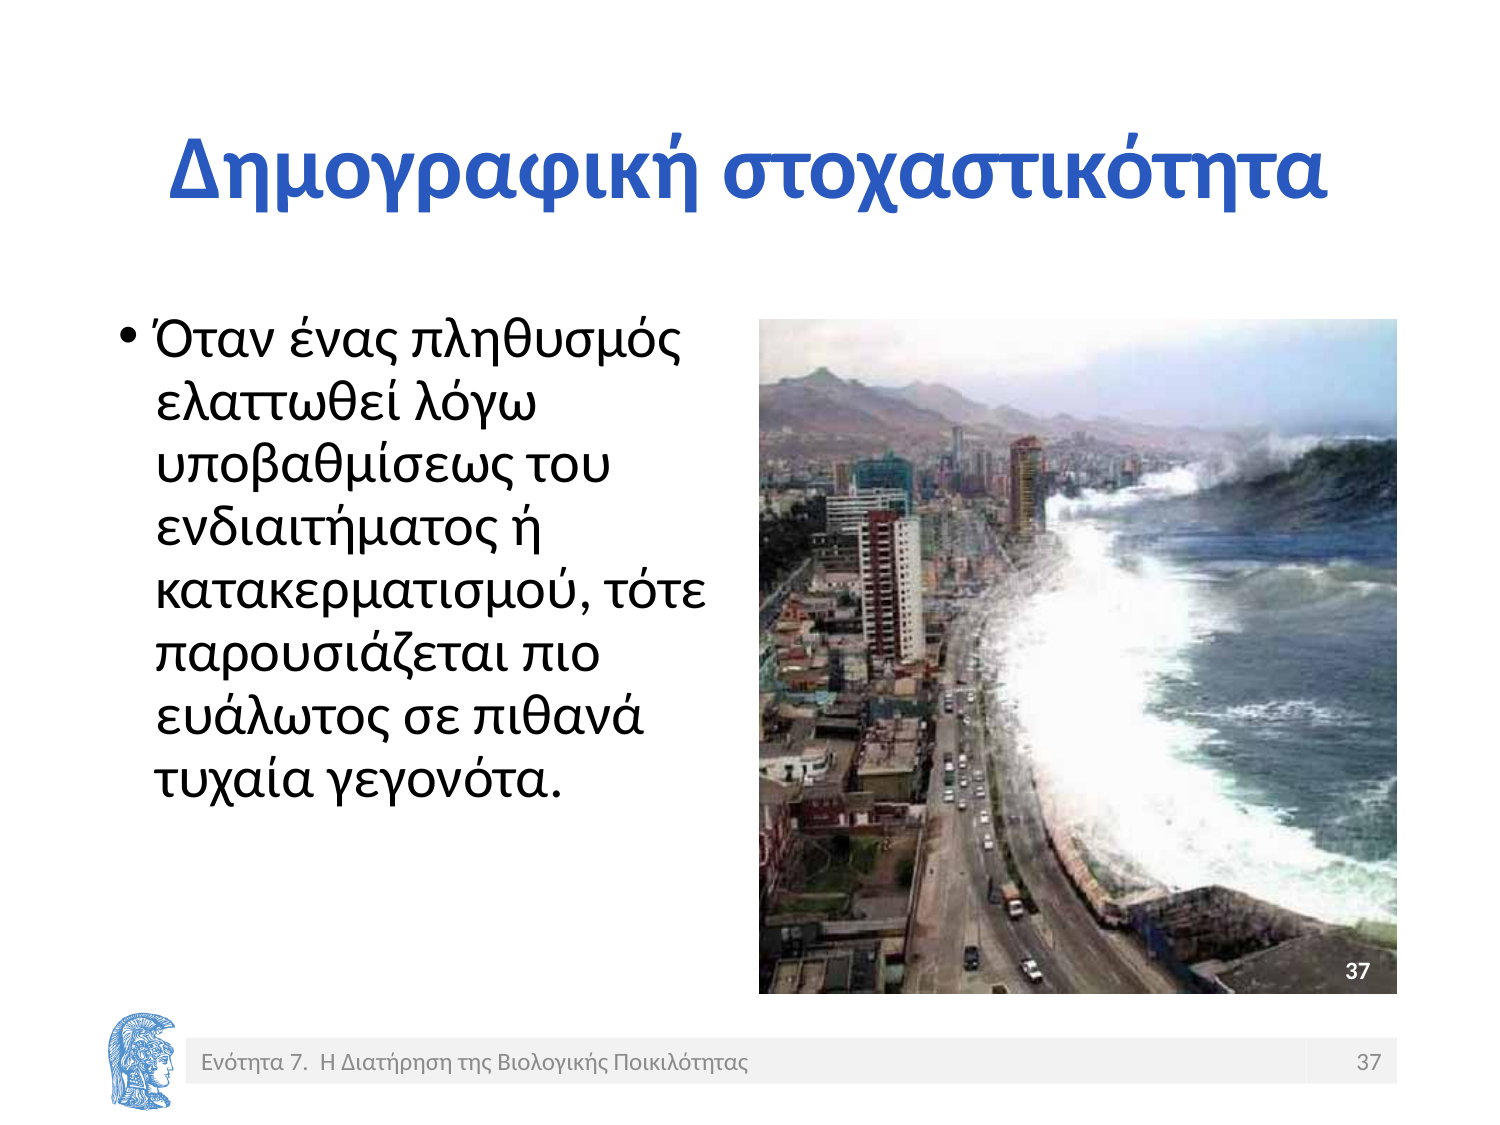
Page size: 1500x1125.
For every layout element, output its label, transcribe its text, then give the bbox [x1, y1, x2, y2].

list Όταν ένας πληθυσμός ελαττωθεί λόγω υποβαθμίσεως του ενδιαιτήματος ή κατακερματισμού, τότε παρουσιάζεται πιο ευάλωτος σε πιθανά τυχαία γεγονότα. [103, 299, 741, 1014]
title Δημογραφική στοχαστικότητα [103, 59, 1397, 278]
slide_number 37 [1306, 1037, 1397, 1084]
footer Ενότητα 7. Η Διατήρηση της Βιολογικής Ποικιλότητας [186, 1037, 1306, 1084]
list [759, 319, 1397, 994]
picture [103, 1014, 186, 1114]
